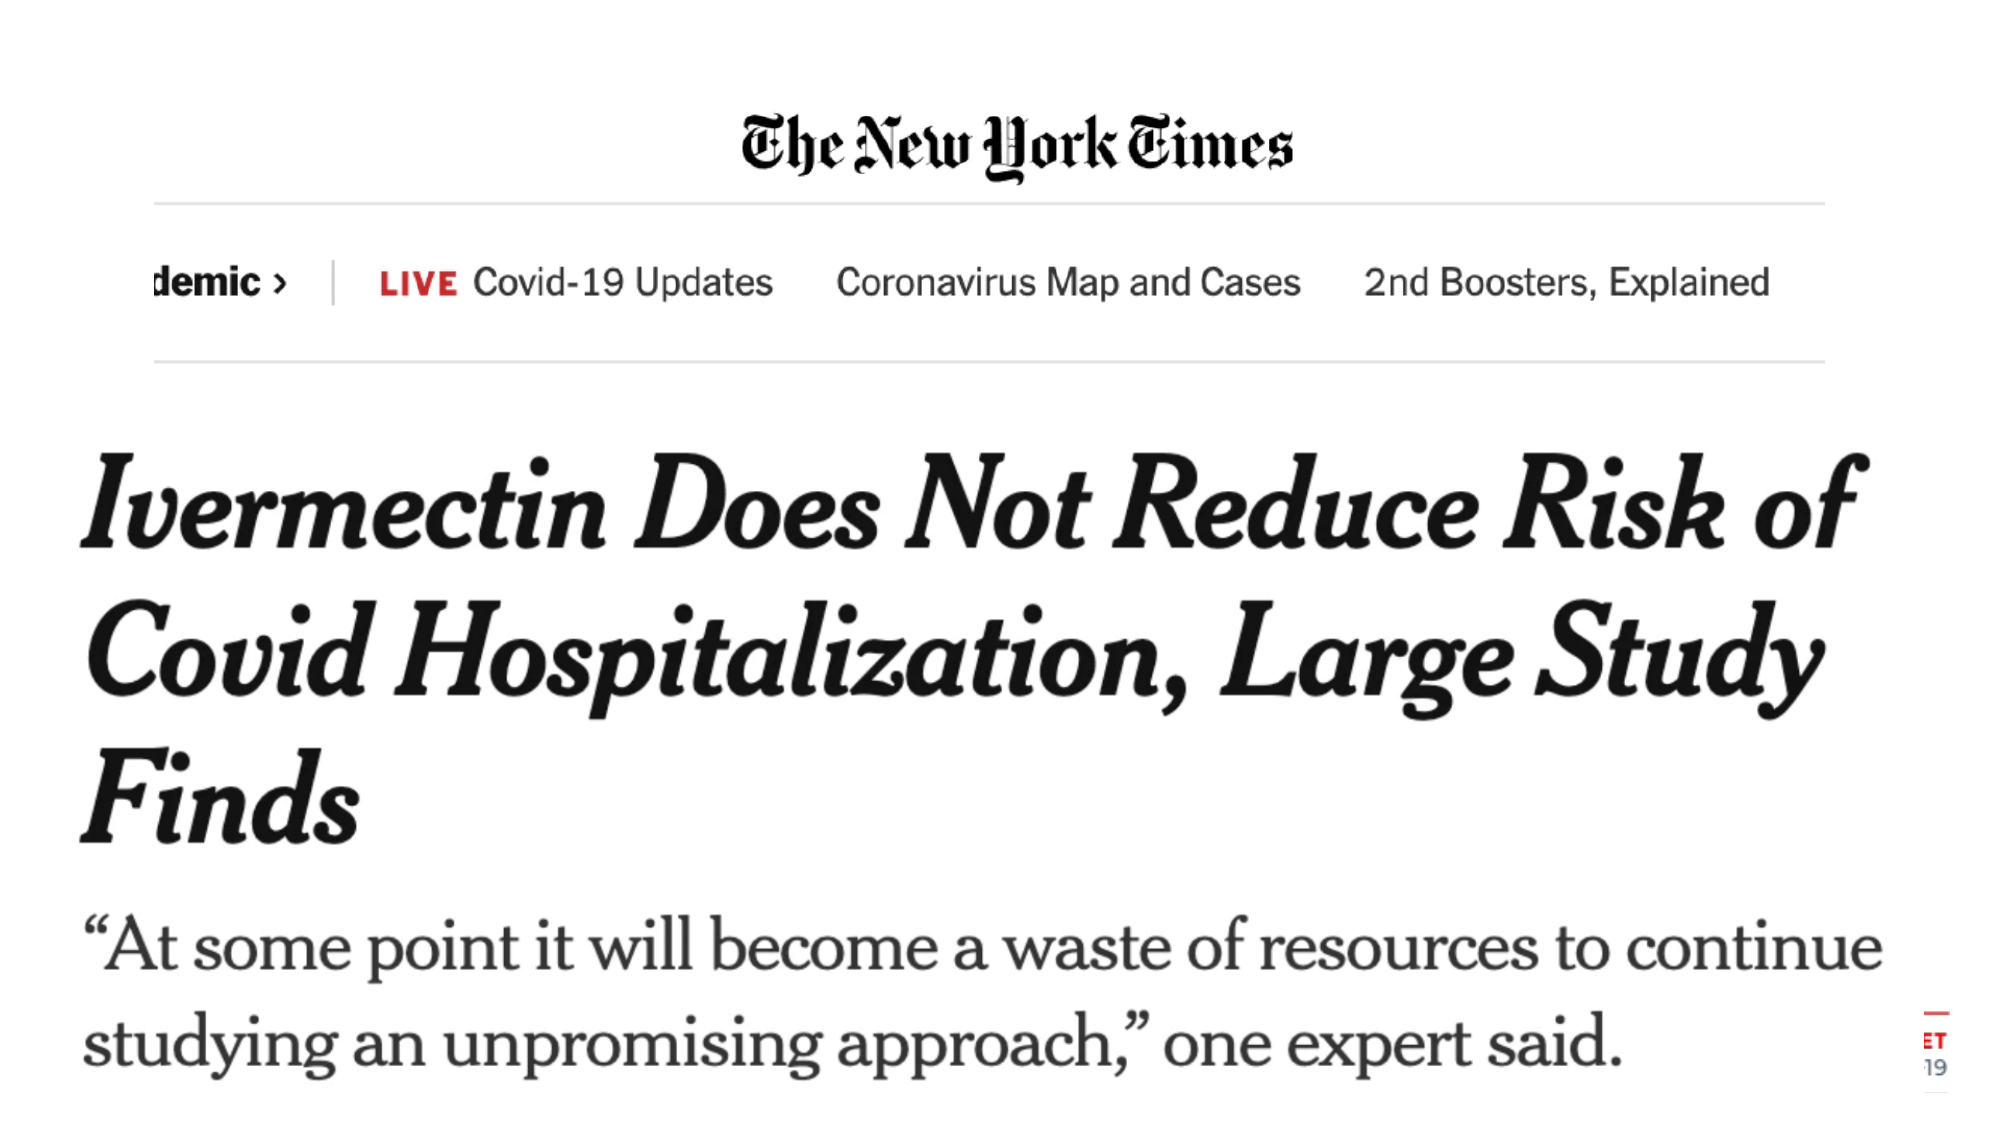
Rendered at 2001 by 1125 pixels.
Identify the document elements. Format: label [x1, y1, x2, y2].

list [115, 59, 1841, 369]
picture [32, 369, 1924, 1118]
